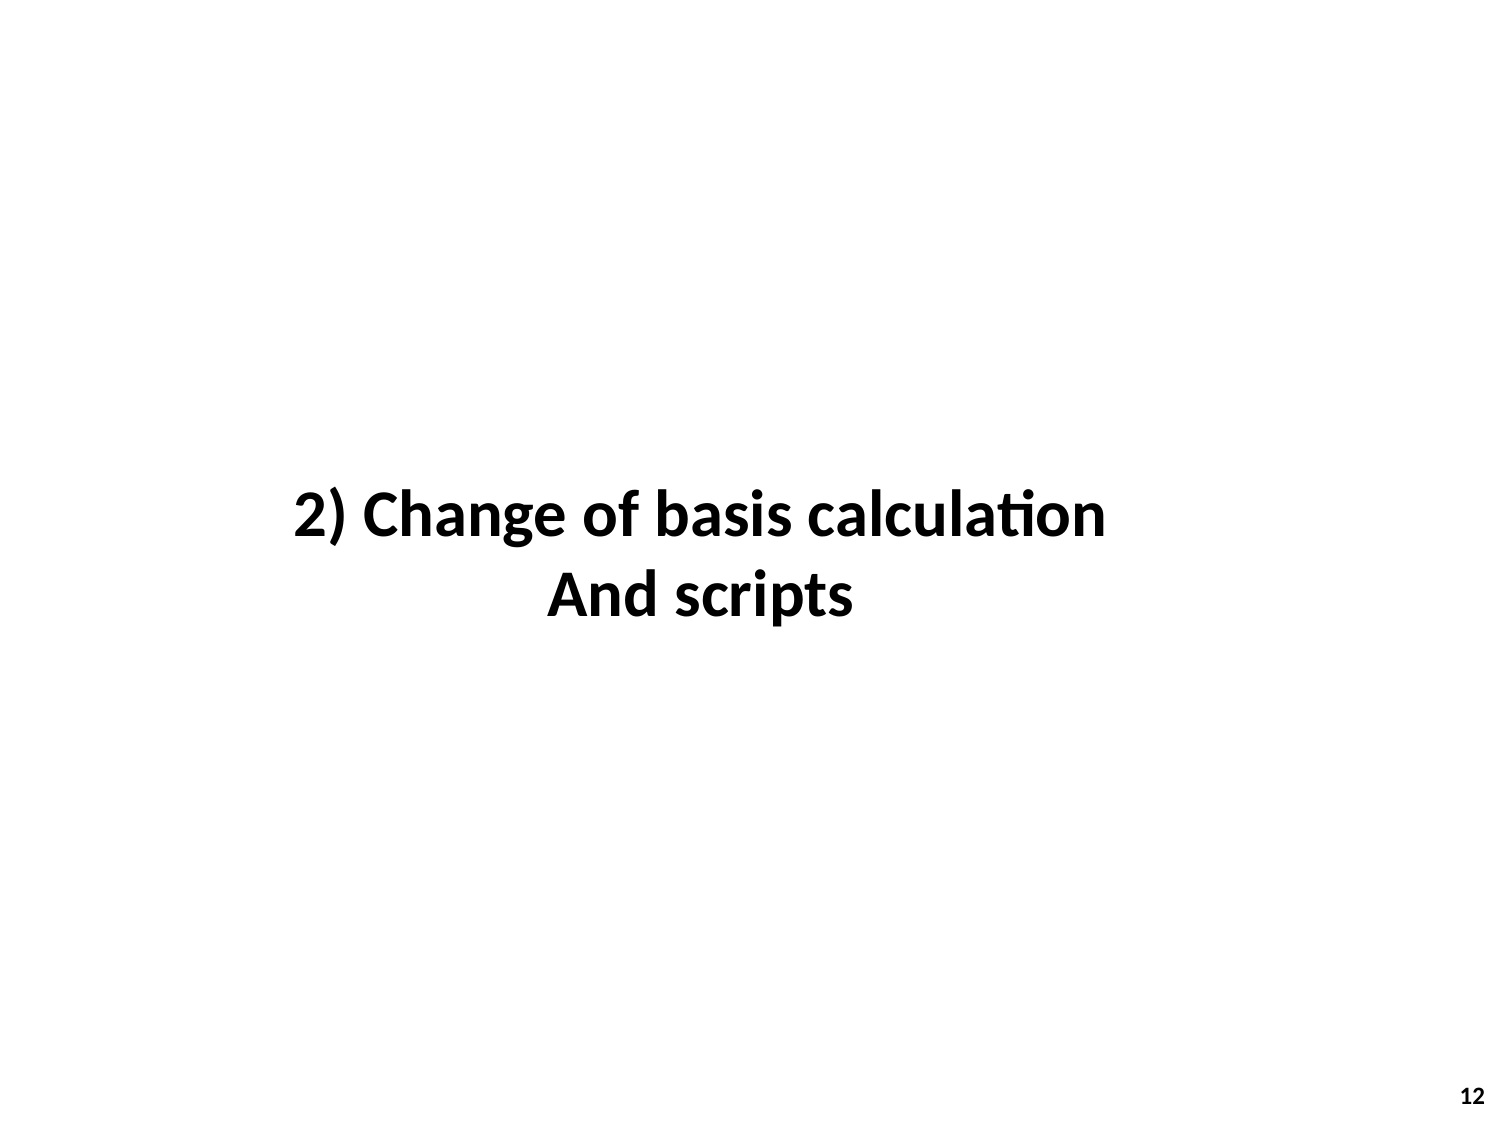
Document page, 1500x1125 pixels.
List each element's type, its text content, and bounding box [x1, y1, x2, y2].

slide_number 12 [1437, 1065, 1500, 1125]
text_box 2) Change of basis calculation And scripts [278, 462, 1124, 638]
